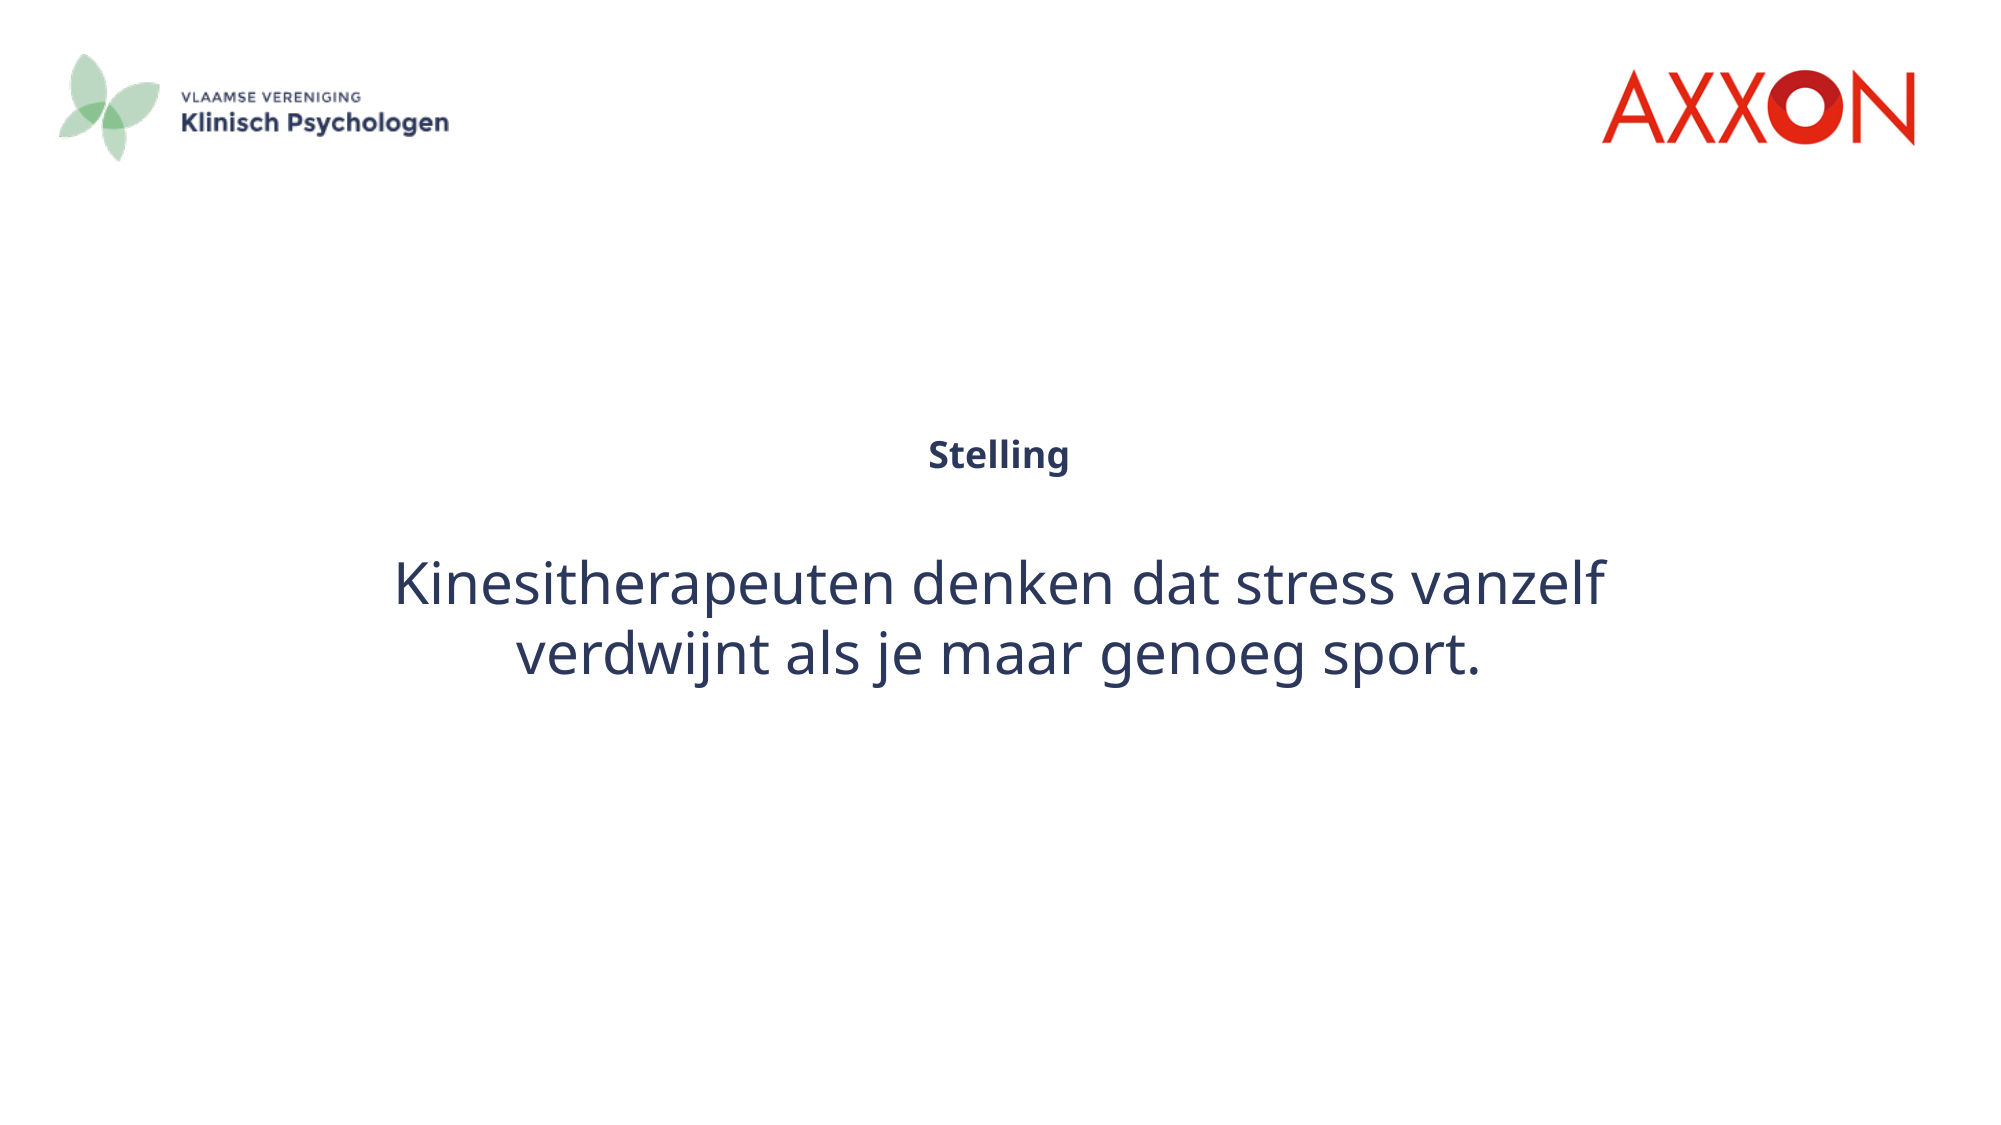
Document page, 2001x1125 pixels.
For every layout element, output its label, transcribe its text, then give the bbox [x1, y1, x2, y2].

text_box Stelling Kinesitherapeuten denken dat stress vanzelf verdwijnt als je maar genoeg sport. [356, 423, 1643, 694]
picture [59, 54, 449, 162]
picture [1602, 69, 1915, 147]
